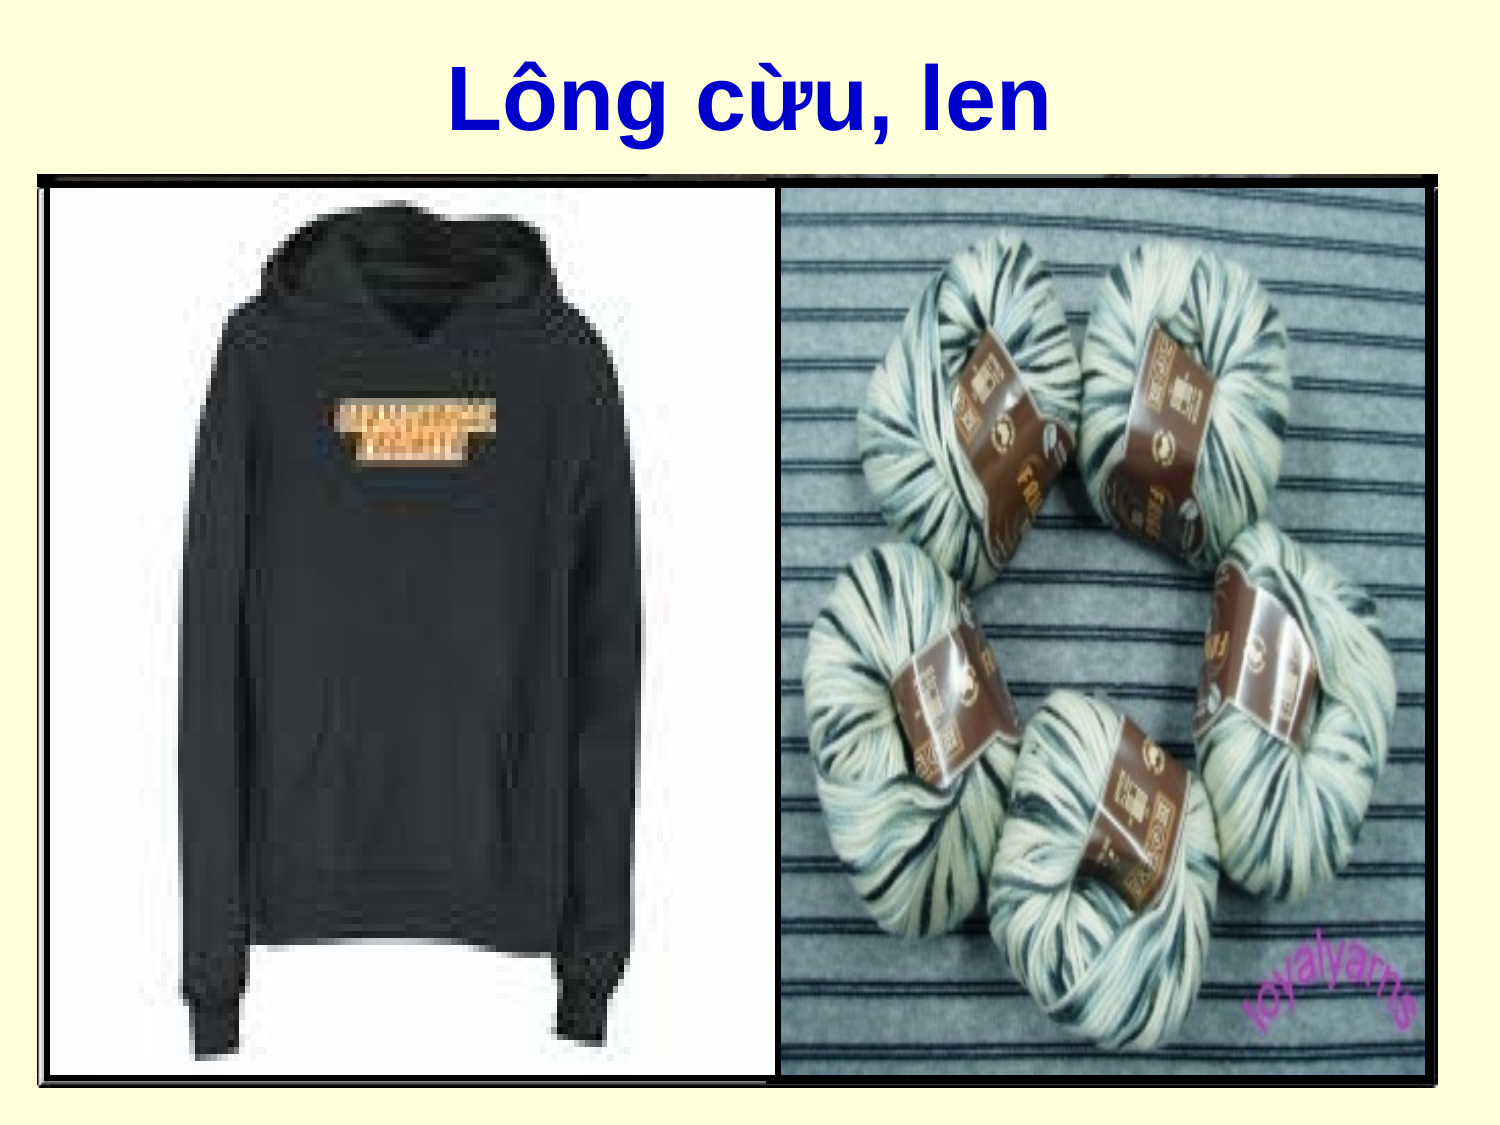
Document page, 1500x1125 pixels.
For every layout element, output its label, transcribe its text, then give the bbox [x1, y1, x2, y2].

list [37, 174, 1438, 187]
picture [37, 187, 1438, 1088]
title Lông cừu, len [74, 0, 1426, 173]
